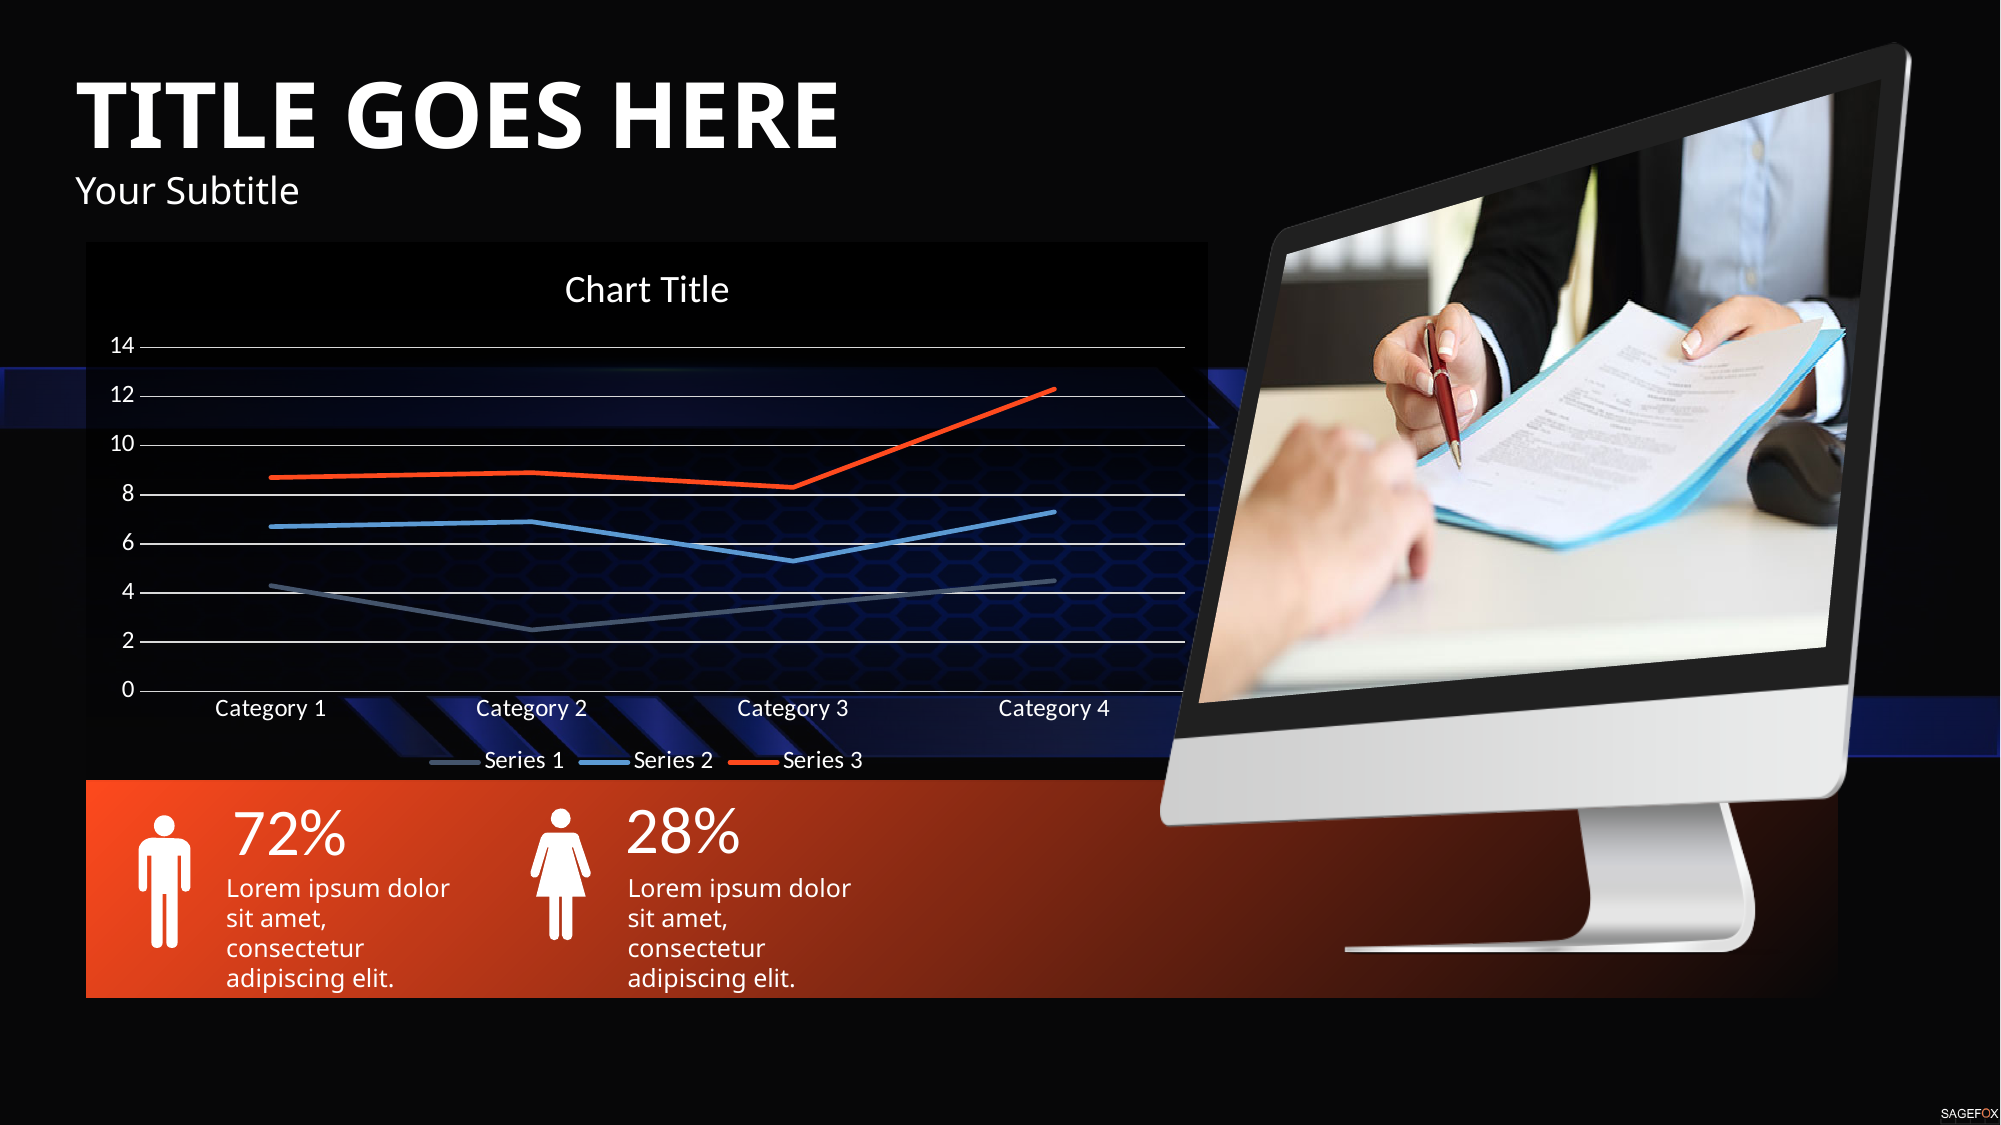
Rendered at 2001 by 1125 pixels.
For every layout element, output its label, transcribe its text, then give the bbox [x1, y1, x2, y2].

text_box [369, 782, 612, 998]
text_box Lorem ipsum dolor sit amet, consectetur adipiscing elit. [211, 865, 468, 1000]
text_box [762, 782, 1160, 998]
text_box 72% [211, 782, 369, 865]
text_box 28% [605, 782, 762, 875]
text_box [86, 782, 211, 998]
text_box Lorem ipsum dolor sit amet, consectetur adipiscing elit. [612, 865, 869, 1000]
text_box TITLE GOES HERE Your Subtitle [60, 49, 1036, 220]
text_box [138, 815, 191, 948]
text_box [529, 808, 592, 941]
picture [0, 0, 2001, 1125]
chart [86, 242, 1160, 782]
